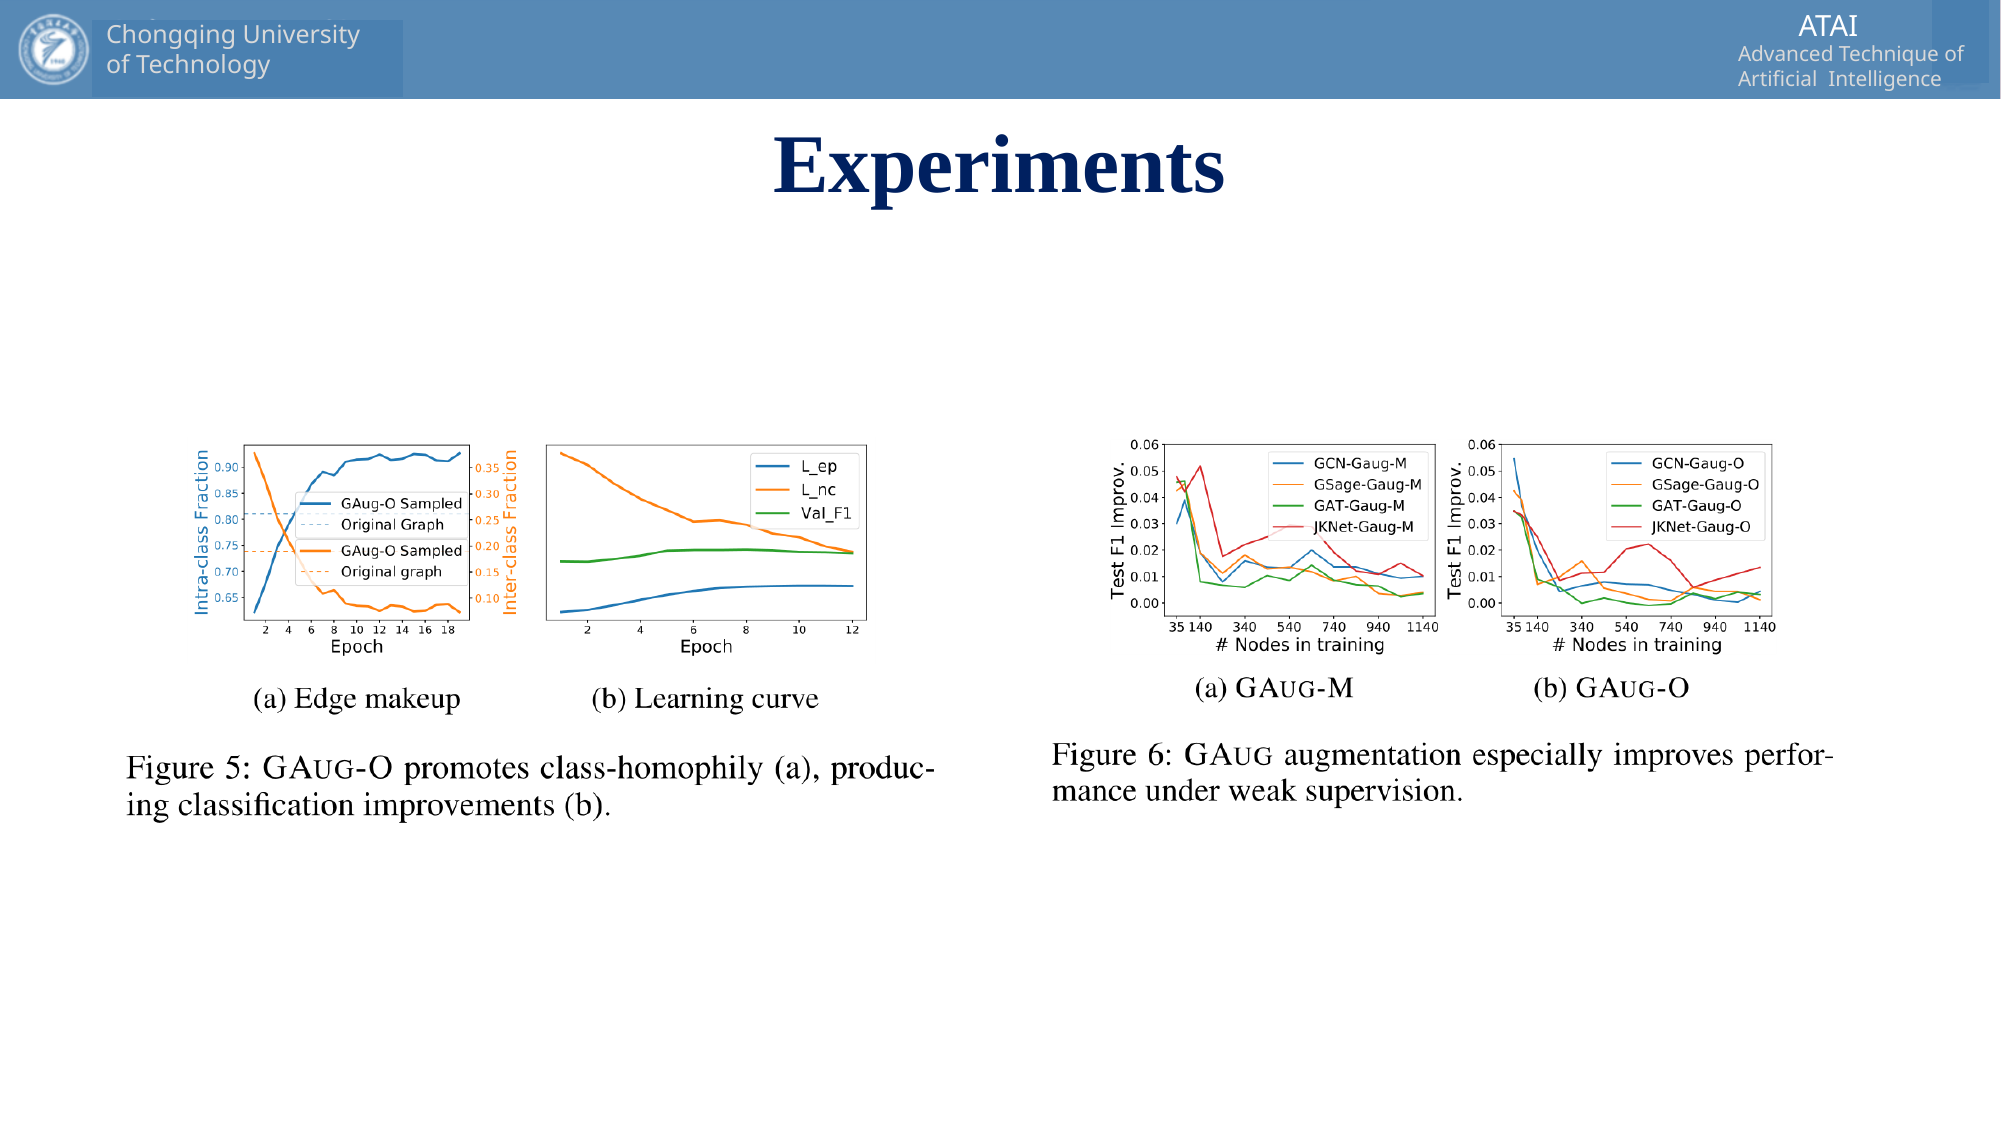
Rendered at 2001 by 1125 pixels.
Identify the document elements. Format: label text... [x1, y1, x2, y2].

picture [1044, 411, 1845, 813]
picture [92, 20, 403, 97]
title Experiments [137, 126, 1863, 206]
picture [1932, 0, 1989, 83]
picture [81, 411, 971, 836]
